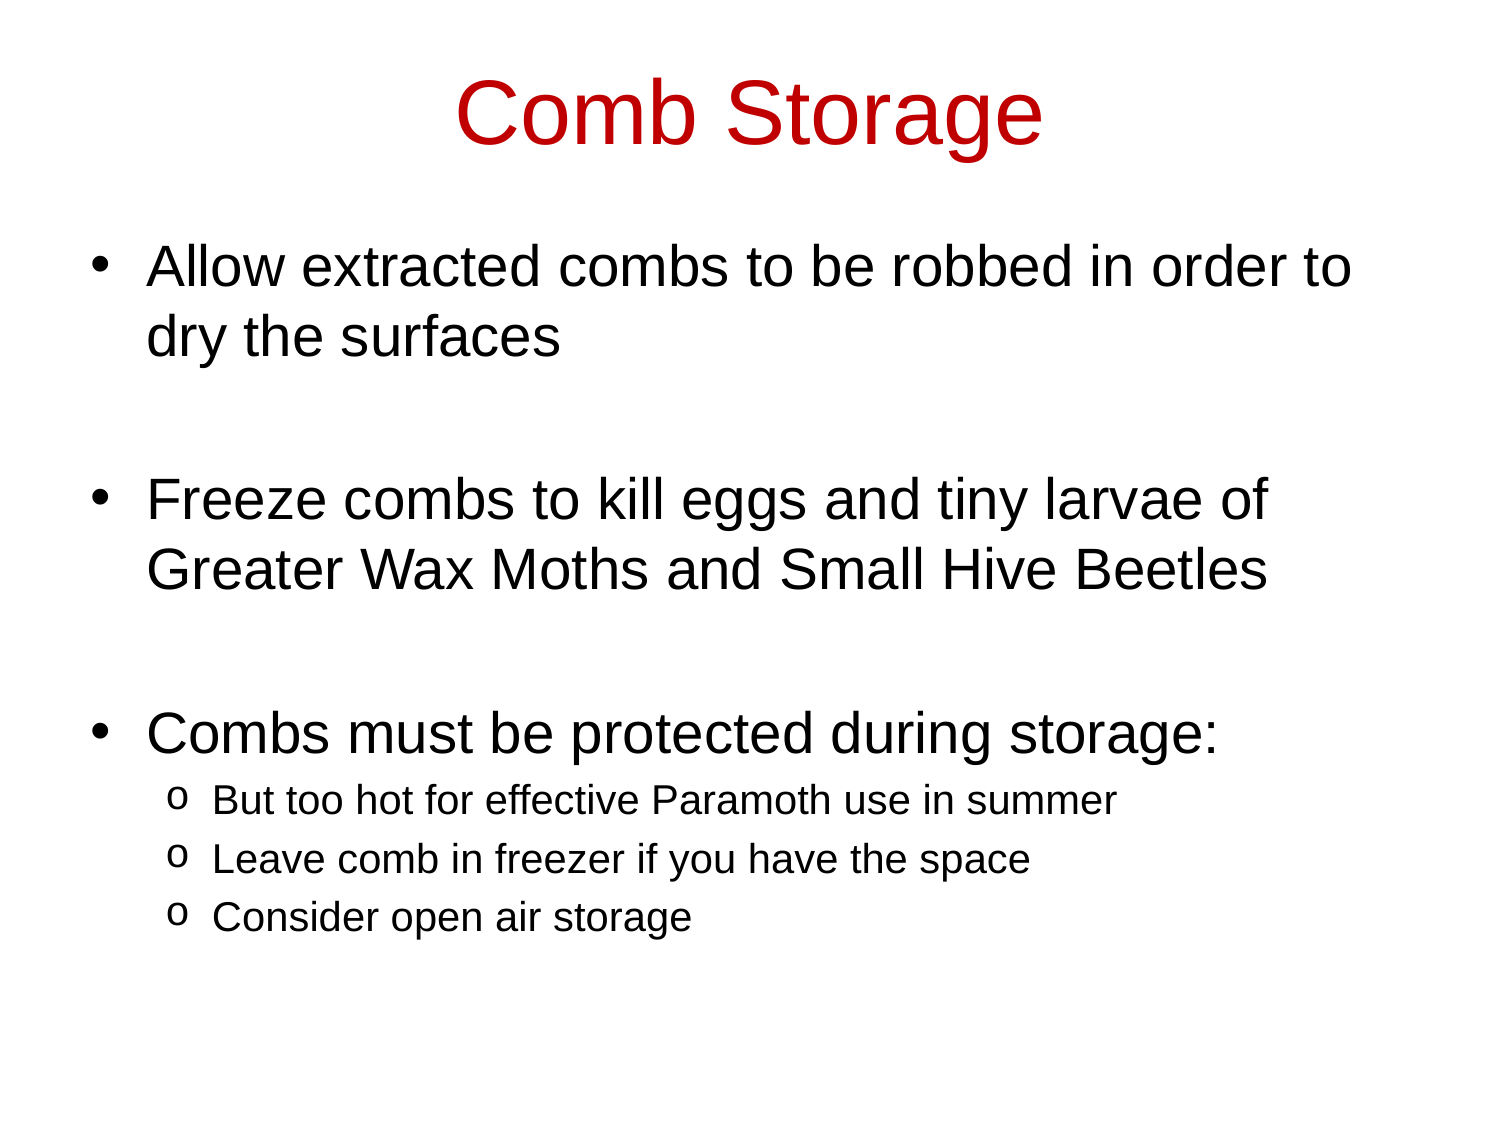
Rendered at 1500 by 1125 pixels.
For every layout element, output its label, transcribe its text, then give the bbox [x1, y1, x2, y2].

list Allow extracted combs to be robbed in order to dry the surfaces Freeze combs to kill eggs and tiny larvae of Greater Wax Moths and Small Hive Beetles Combs must be protected during storage: But too hot for effective Paramoth use in summer Leave comb in freezer if you have the space Consider open air storage [75, 220, 1425, 997]
title Comb Storage [75, 14, 1425, 171]
